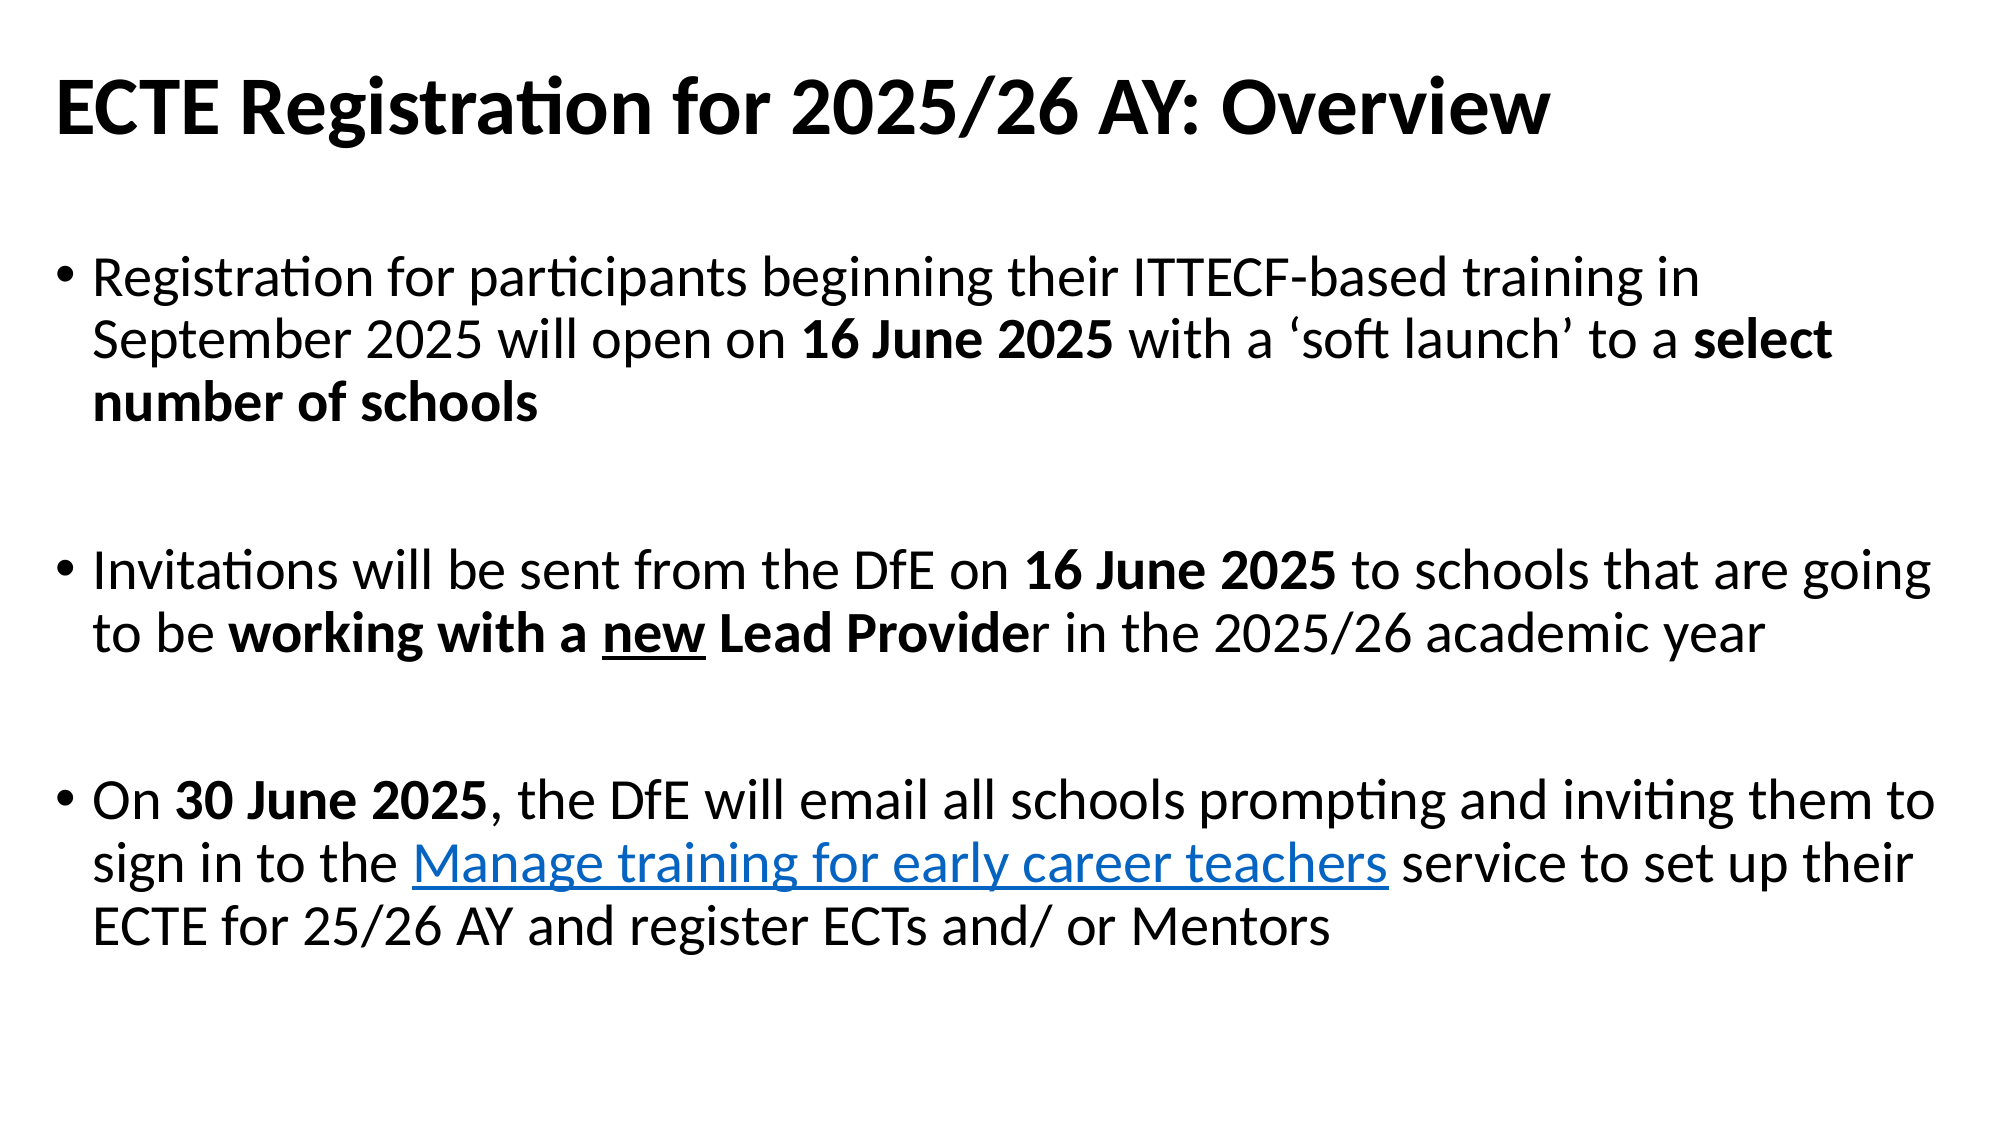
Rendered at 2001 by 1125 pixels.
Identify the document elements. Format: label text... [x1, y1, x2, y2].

list Registration for participants beginning their ITTECF-based training in September 2025 will open on 16 June 2025 with a ‘soft launch’ to a select number of schools Invitations will be sent from the DfE on 16 June 2025 to schools that are going to be working with a new Lead Provider in the 2025/26 academic year On 30 June 2025, the DfE will email all schools prompting and inviting them to sign in to the Manage training for early career teachers service to set up their ECTE for 25/26 AY and register ECTs and/ or Mentors [40, 238, 1960, 1042]
title ECTE Registration for 2025/26 AY: Overview [40, 26, 1766, 189]
